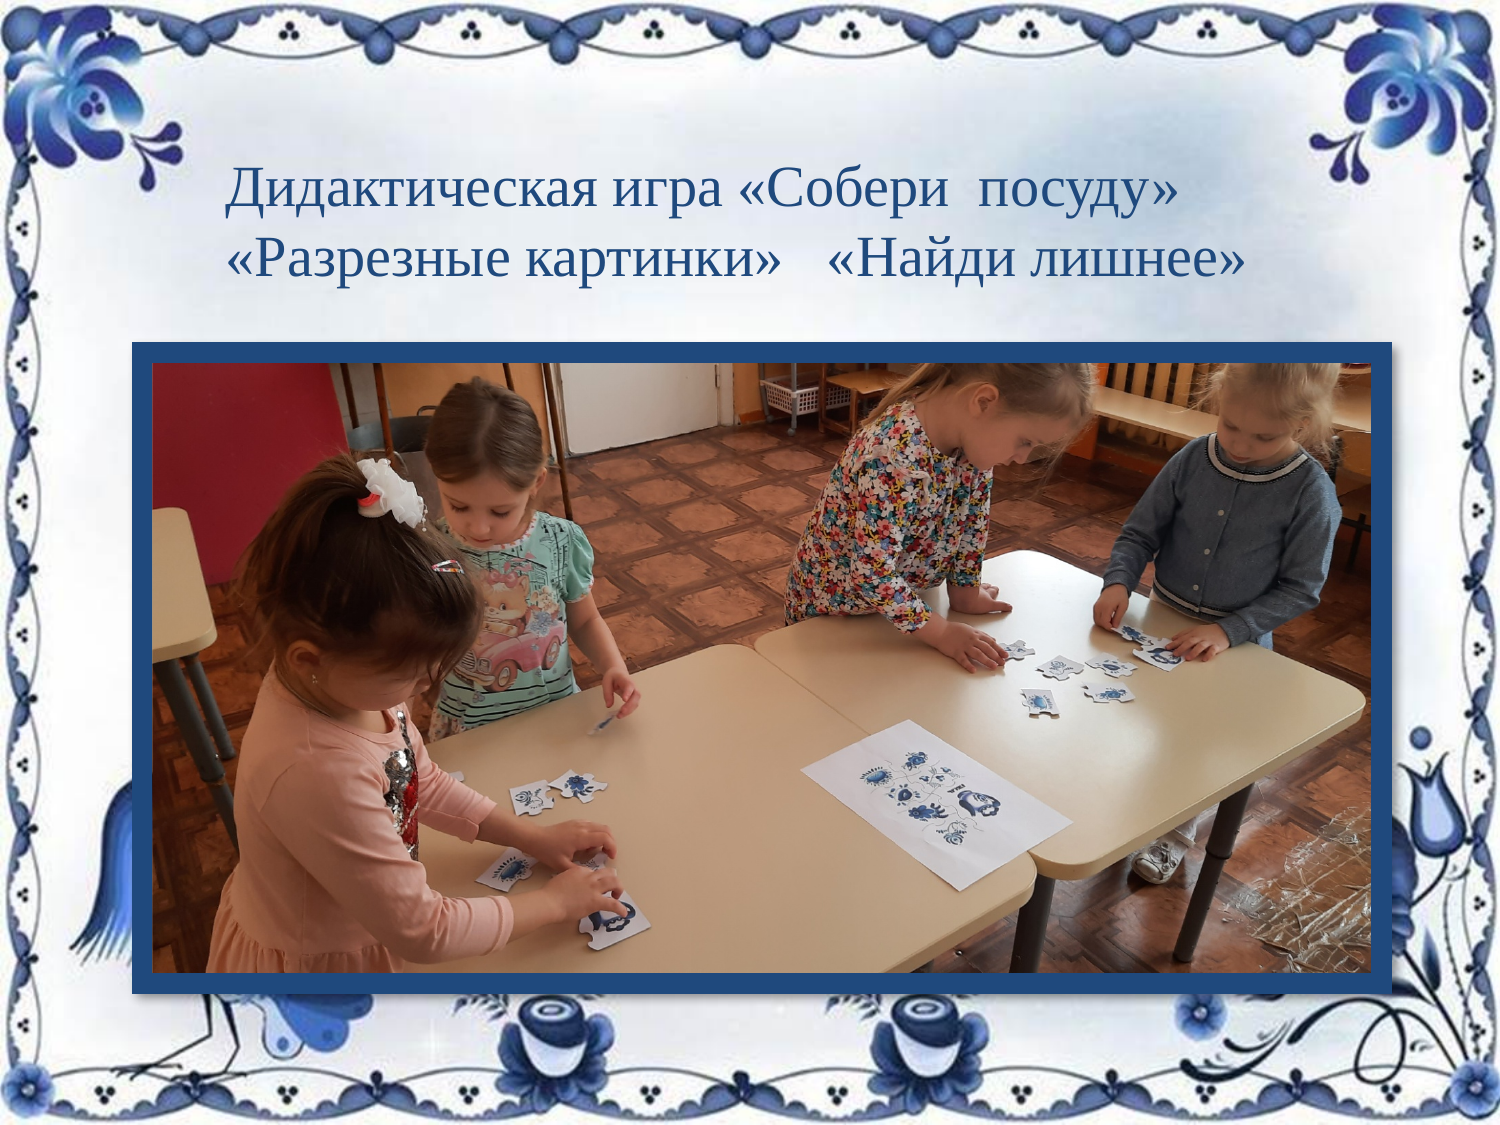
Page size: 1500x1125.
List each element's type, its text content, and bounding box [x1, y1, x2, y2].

picture [0, 0, 1500, 1125]
text_box Дидактическая игра «Собери посуду» «Разрезные картинки» «Найди лишнее» [210, 140, 1395, 296]
